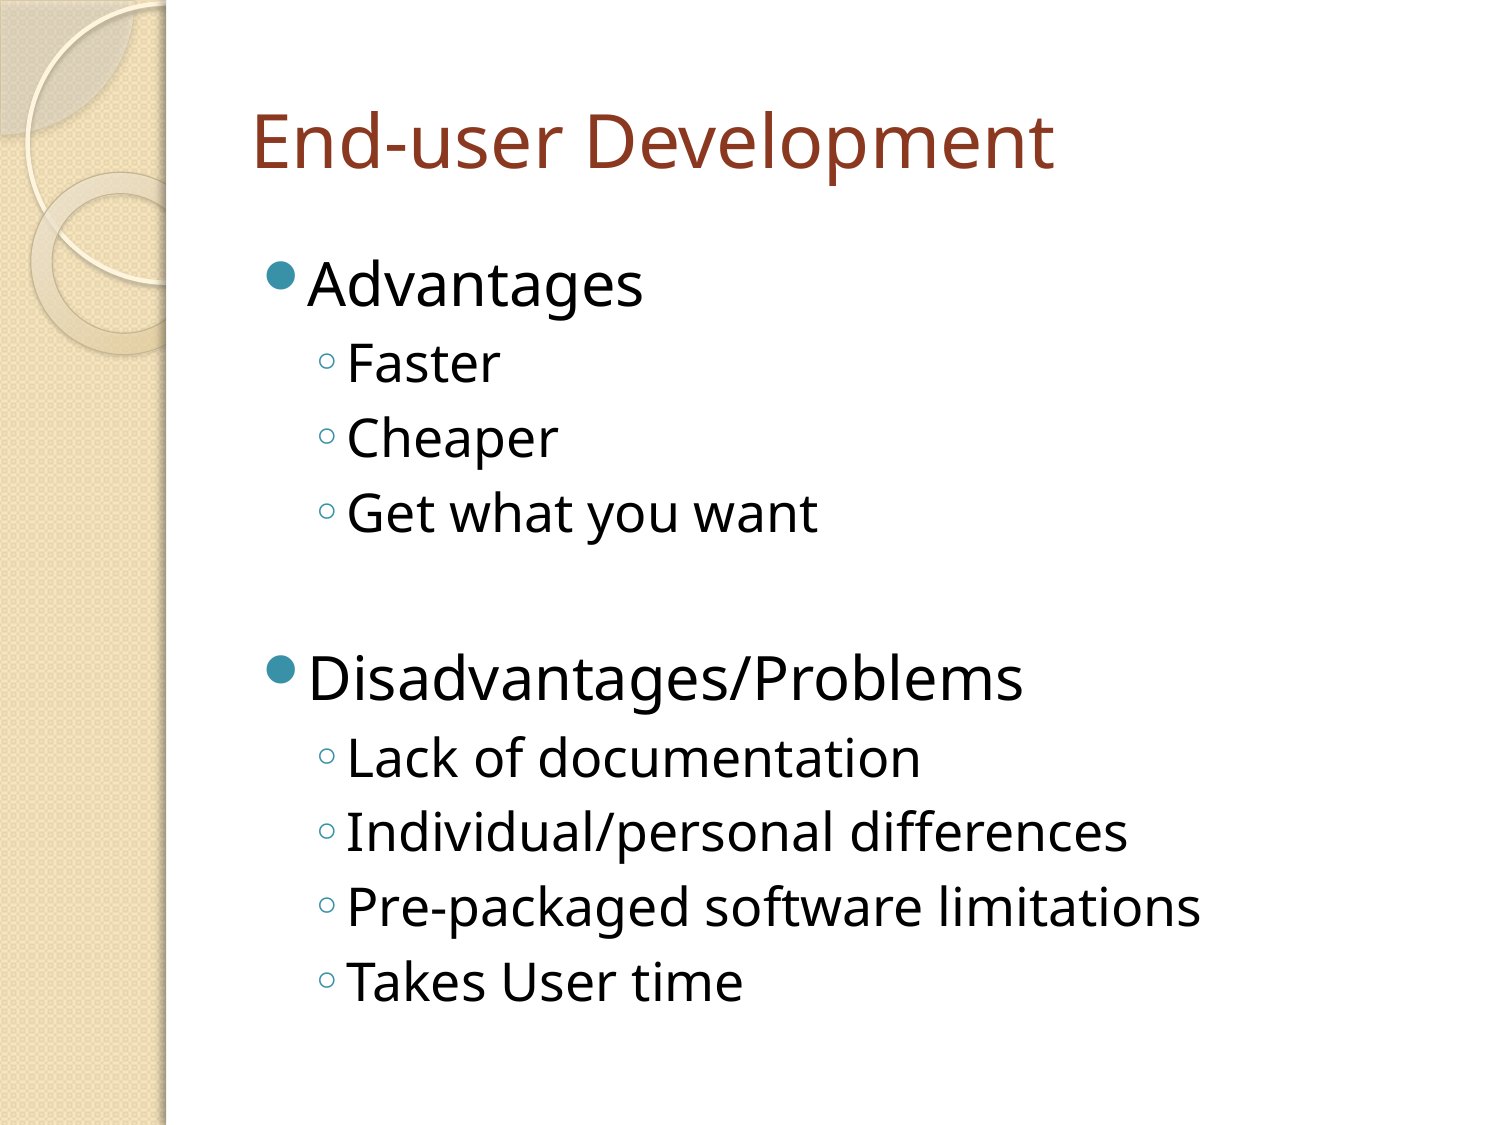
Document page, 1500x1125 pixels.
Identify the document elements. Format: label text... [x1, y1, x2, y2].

list Advantages Faster Cheaper Get what you want Disadvantages/Problems Lack of documentation Individual/personal differences Pre-packaged software limitations Takes User time [235, 237, 1466, 1025]
title End-user Development [235, 45, 1466, 233]
